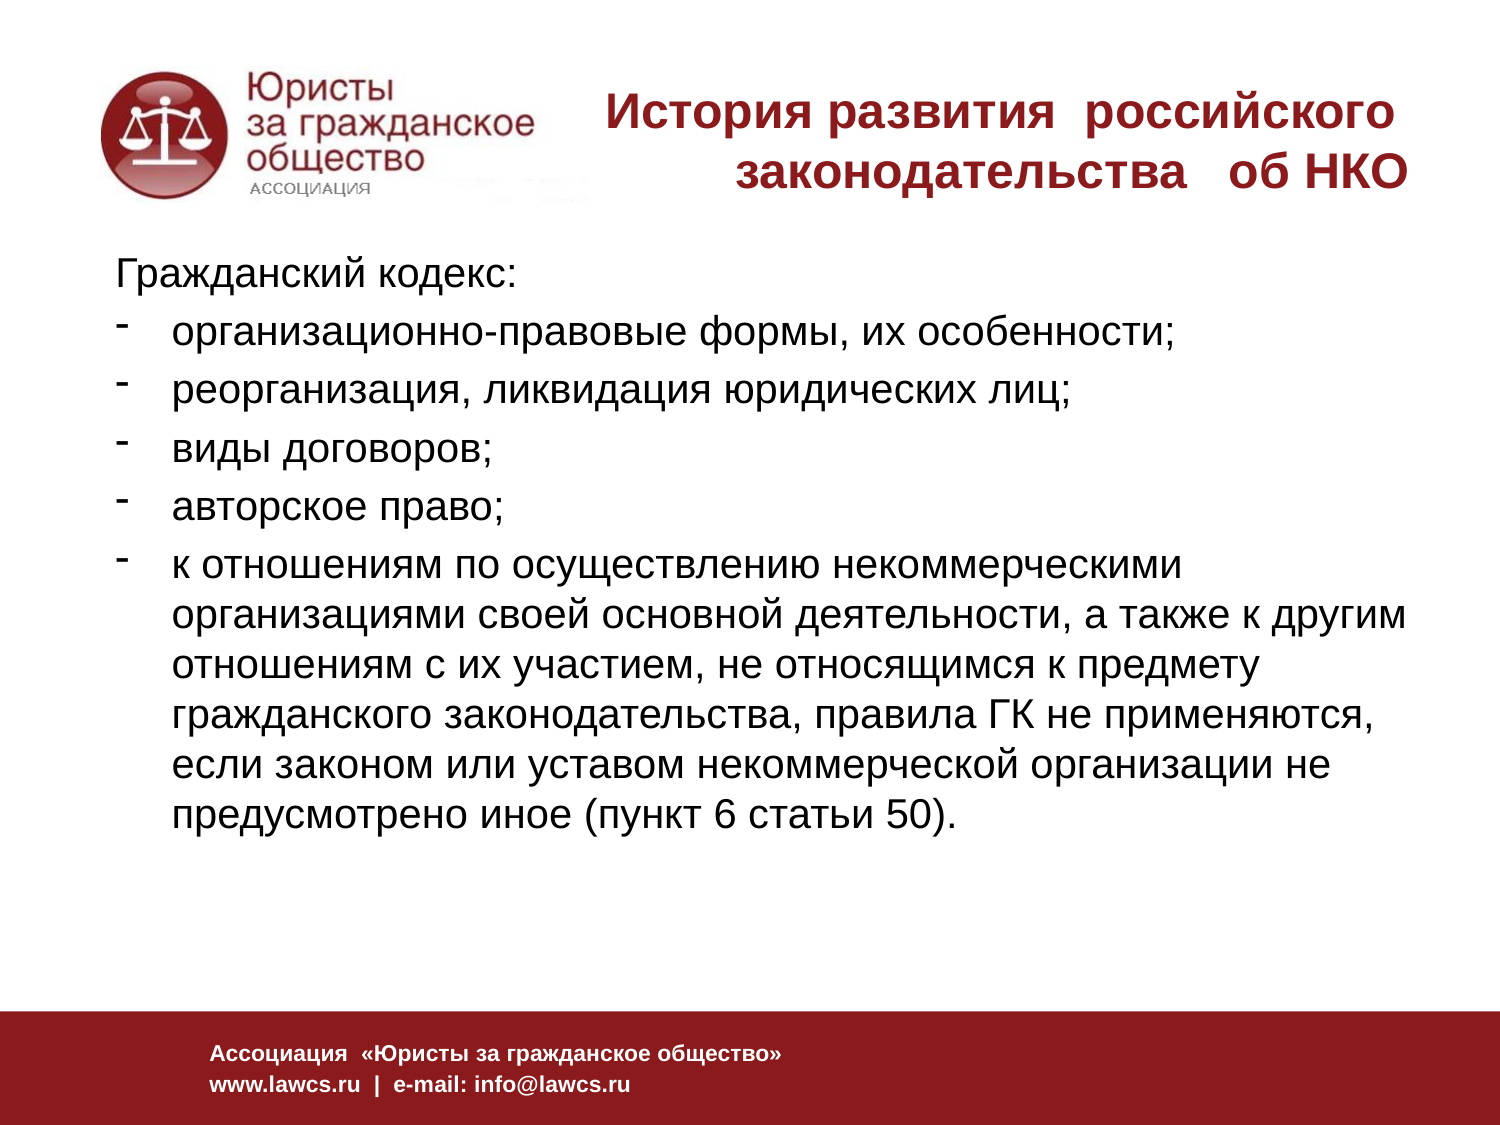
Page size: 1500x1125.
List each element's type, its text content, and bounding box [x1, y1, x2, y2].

text_box [64, 208, 1400, 976]
text_box Ассоциация «Юристы за гражданское общество» www.lawcs.ru | e-mail: info@lawcs.ru [194, 1031, 1258, 1105]
title История развития российского законодательства об НКО [75, 45, 1425, 233]
list Гражданский кодекс: организационно-правовые формы, их особенности; реорганизация, ликвидация юридических лиц; виды договоров; авторское право; к отношениям по осуществлению некоммерческими организациями своей основной деятельности, а также к другим отношениям с их участием, не относящимся к предмету гражданского законодательства, правила ГК не применяются, если законом или уставом некоммерческой организации не предусмотрено иное (пункт 6 статьи 50). [100, 237, 1425, 1005]
text_box [0, 1011, 1500, 1125]
picture [100, 66, 588, 203]
